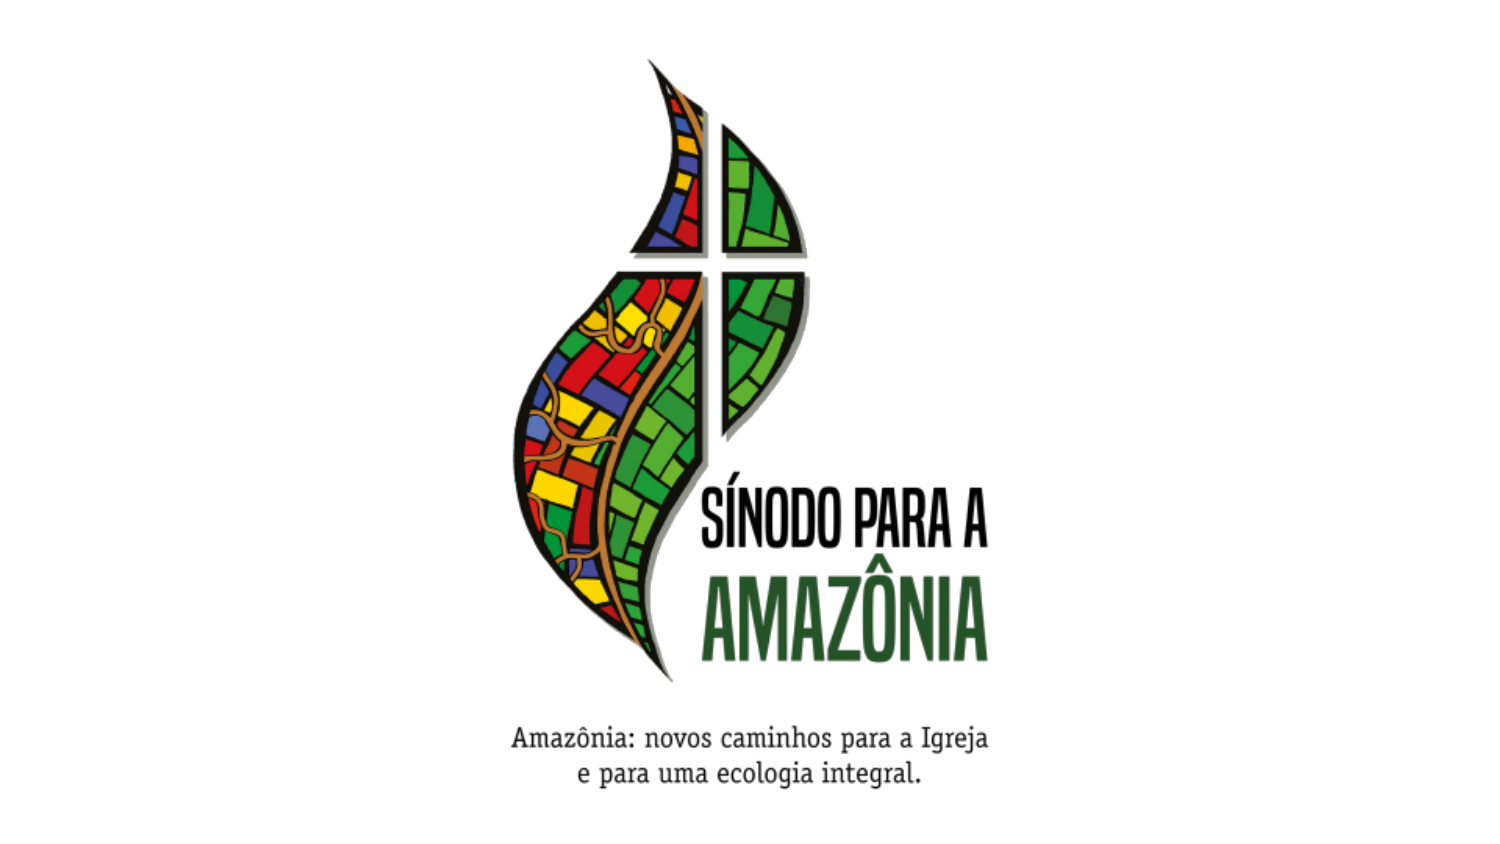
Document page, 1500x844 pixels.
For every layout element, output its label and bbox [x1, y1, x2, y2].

picture [456, 6, 1044, 837]
